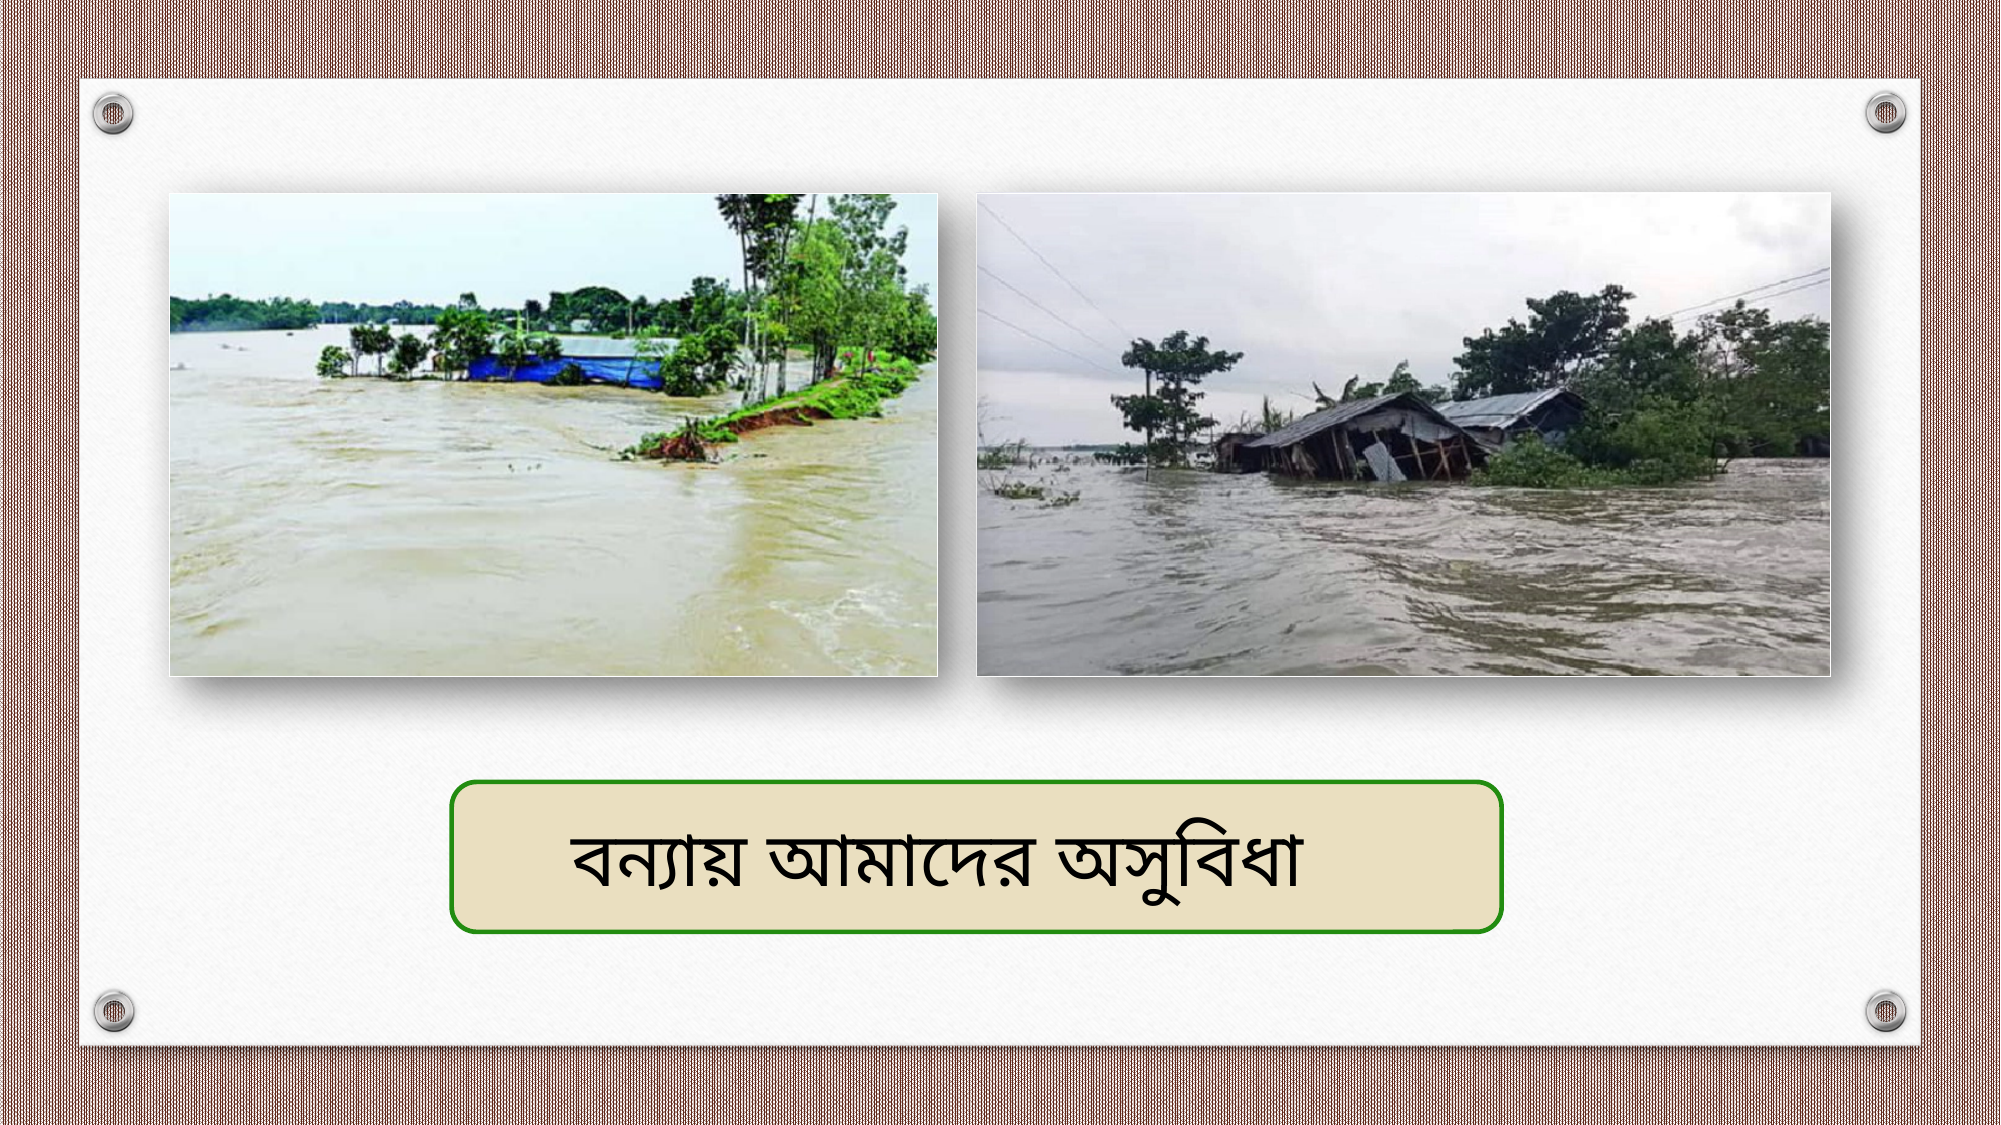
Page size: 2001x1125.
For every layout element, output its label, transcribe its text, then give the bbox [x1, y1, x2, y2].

text_box বন্যায় আমাদের অসুবিধা [450, 780, 1503, 934]
picture [0, 0, 2000, 1125]
